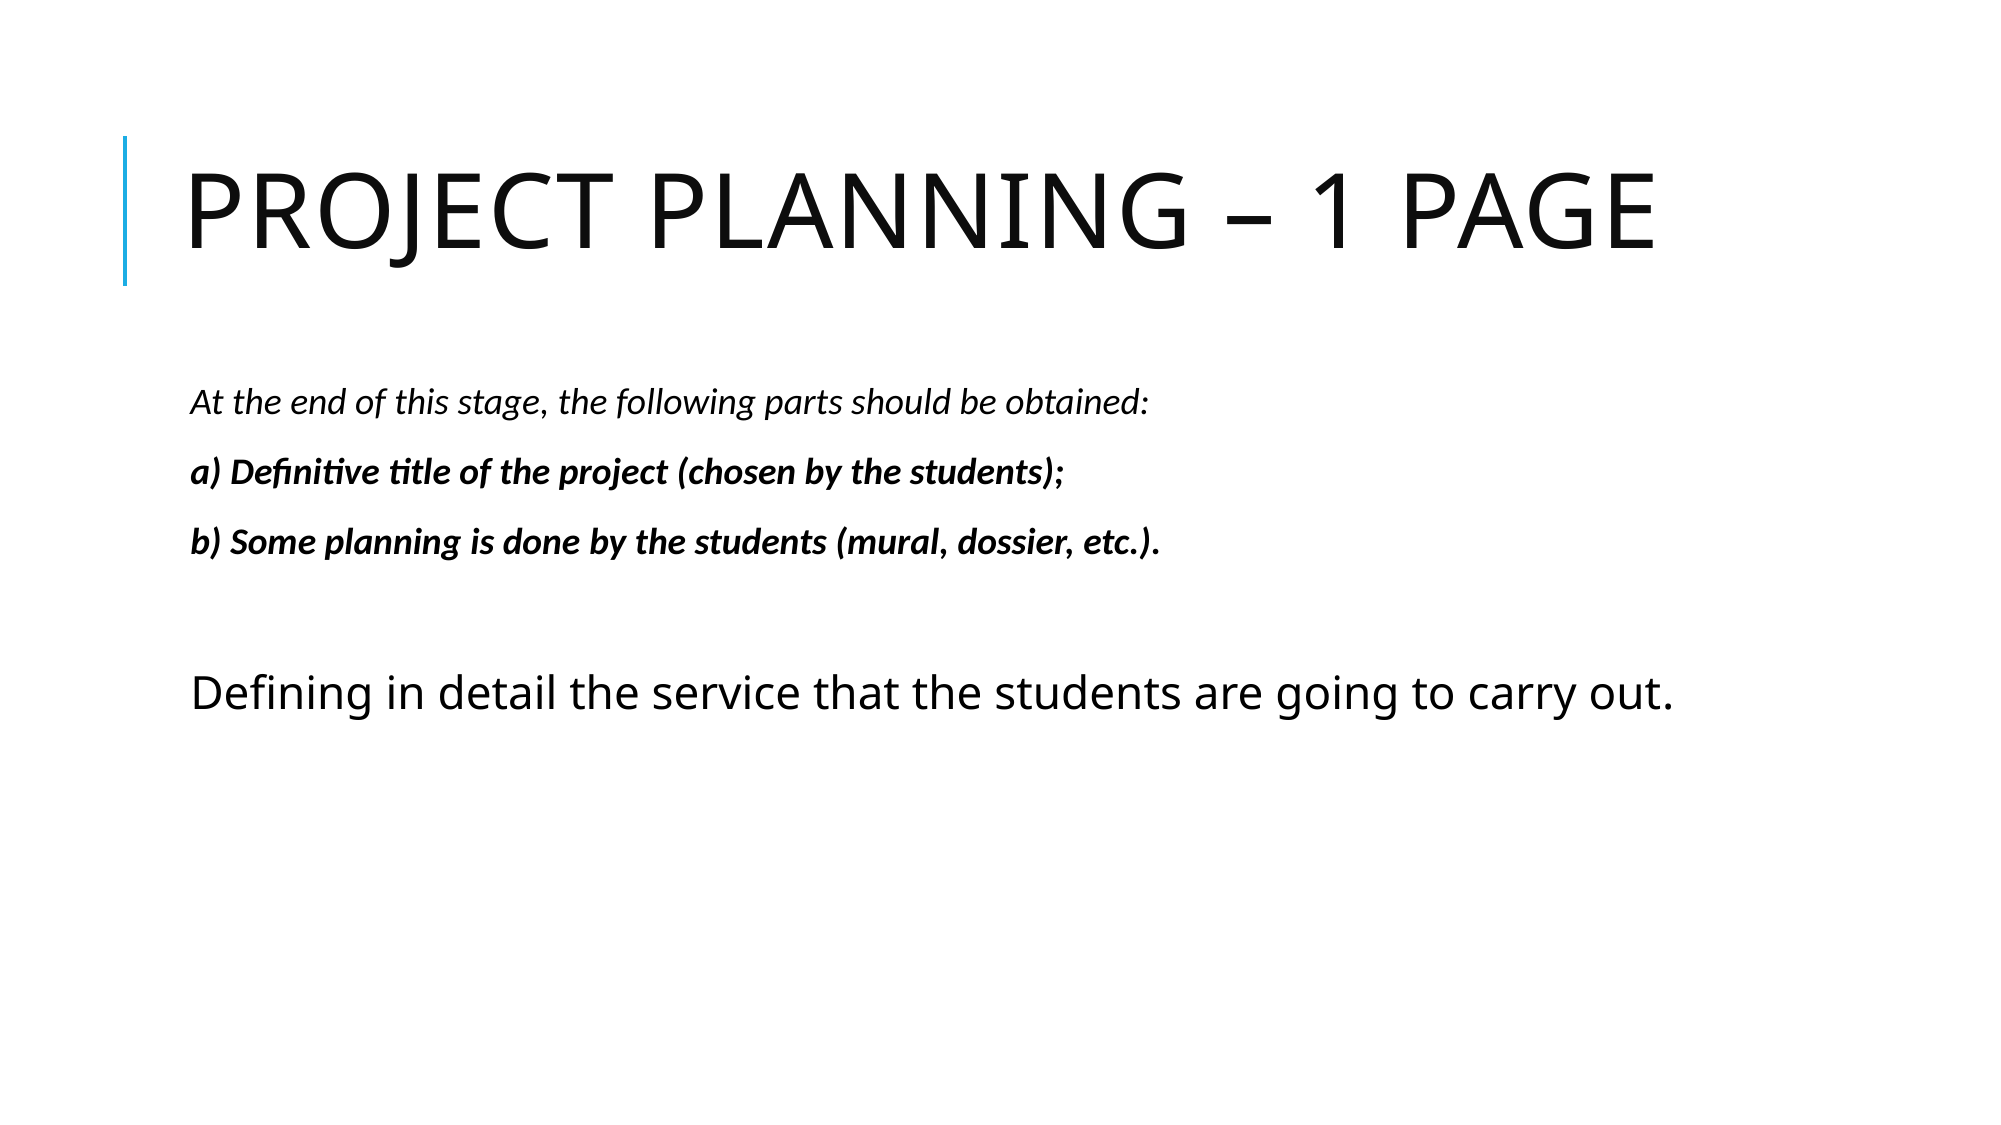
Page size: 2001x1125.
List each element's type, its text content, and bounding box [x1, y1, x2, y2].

title PROJECT PLANNING – 1 PAGE [168, 96, 1763, 342]
list At the end of this stage, the following parts should be obtained: a) Definitive title of the project (chosen by the students); b) Some planning is done by the students (mural, dossier, etc.). Defining in detail the service that the students are going to carry out. [168, 375, 1763, 1035]
